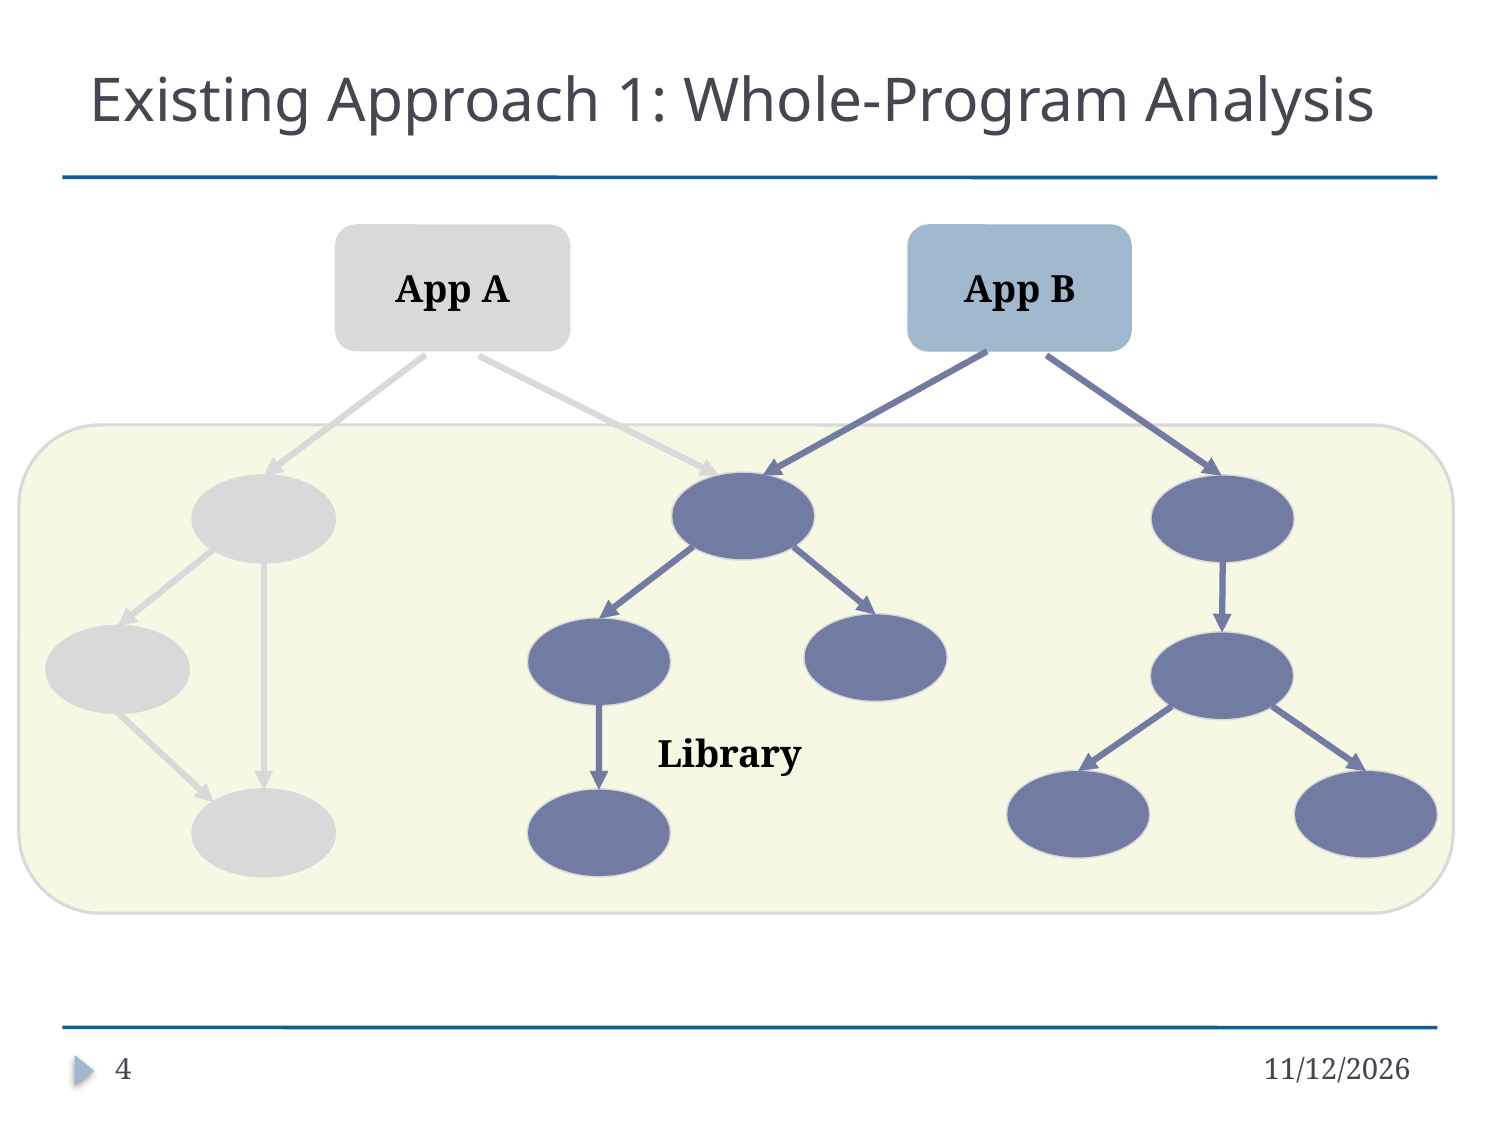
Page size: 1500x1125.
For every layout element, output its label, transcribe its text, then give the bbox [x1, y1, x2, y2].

text_box [1150, 474, 1296, 564]
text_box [762, 351, 988, 476]
text_box [803, 613, 948, 703]
text_box Library [642, 722, 817, 782]
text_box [263, 354, 426, 476]
slide_number 4 [100, 1042, 426, 1103]
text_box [793, 546, 876, 615]
text_box [191, 474, 337, 564]
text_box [117, 712, 214, 803]
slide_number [1050, 1042, 1426, 1103]
text_box [670, 471, 816, 561]
text_box [45, 624, 191, 715]
text_box [191, 788, 337, 878]
text_box App B [906, 222, 1134, 353]
text_box [17, 423, 1455, 915]
title Existing Approach 1: Whole-Program Analysis [75, 24, 1476, 171]
text_box [1293, 769, 1439, 859]
text_box App A [333, 222, 572, 353]
text_box [1149, 631, 1295, 721]
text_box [598, 546, 694, 619]
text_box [478, 355, 720, 476]
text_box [1077, 706, 1173, 772]
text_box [1271, 706, 1367, 772]
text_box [1046, 355, 1222, 476]
text_box [526, 617, 672, 707]
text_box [117, 549, 214, 627]
text_box [526, 788, 672, 878]
text_box [1005, 769, 1151, 859]
